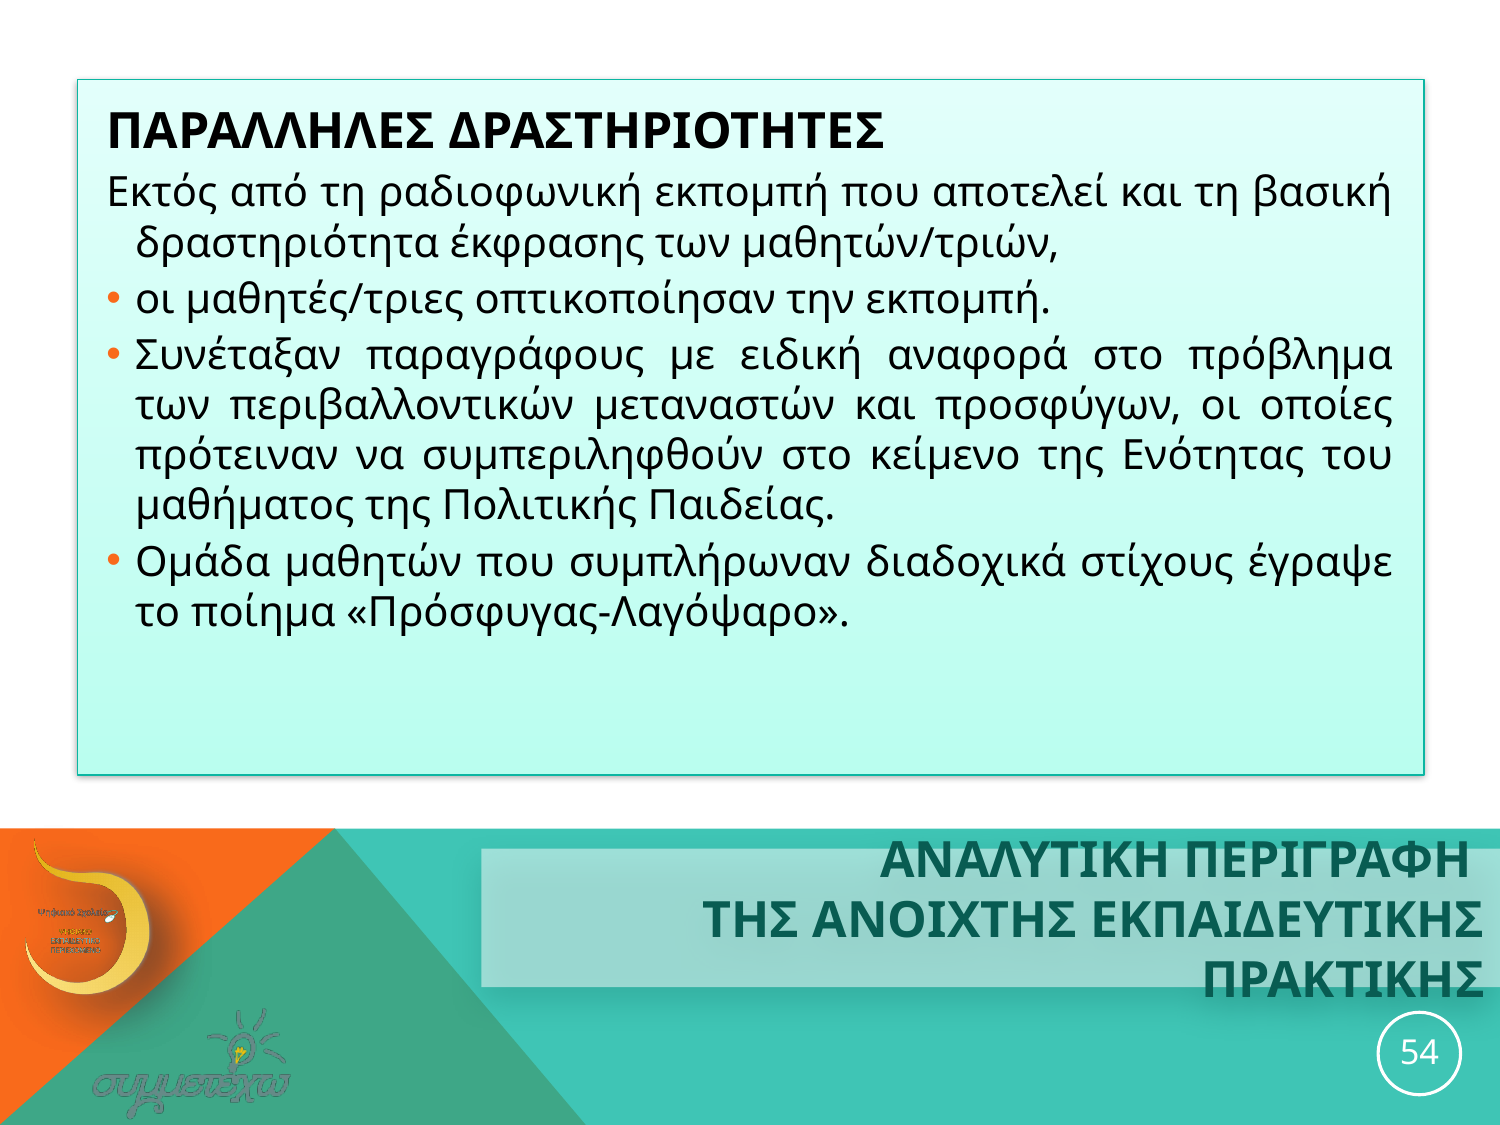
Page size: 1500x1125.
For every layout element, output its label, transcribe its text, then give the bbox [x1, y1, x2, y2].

title ΑΝΑΛΥΤΙΚΗ ΠΕΡΙΓΡΑΦΗ ΤΗΣ ανοιχτησ εκπαιδευτικησ ΠΡΑΚΤΙΚΗΣ [481, 848, 1500, 988]
picture [79, 1007, 305, 1121]
slide_number 54 [1376, 1010, 1463, 1097]
picture [18, 831, 155, 1006]
list ΠΑΡΑΛΛΗΛΕΣ ΔΡΑΣΤΗΡΙΟΤΗΤΕΣ Εκτός από τη ραδιοφωνική εκπομπή που αποτελεί και τη βασική δραστηριότητα έκφρασης των μαθητών/τριών, οι μαθητές/τριες οπτικοποίησαν την εκπομπή. Συνέταξαν παραγράφους με ειδική αναφορά στο πρόβλημα των περιβαλλοντικών μεταναστών και προσφύγων, οι οποίες πρότειναν να συμπεριληφθούν στο κείμενο της Ενότητας του μαθήματος της Πολιτικής Παιδείας. Ομάδα μαθητών που συμπλήρωναν διαδοχικά στίχους έγραψε το ποίημα «Πρόσφυγας-Λαγόψαρο». [91, 91, 1409, 769]
